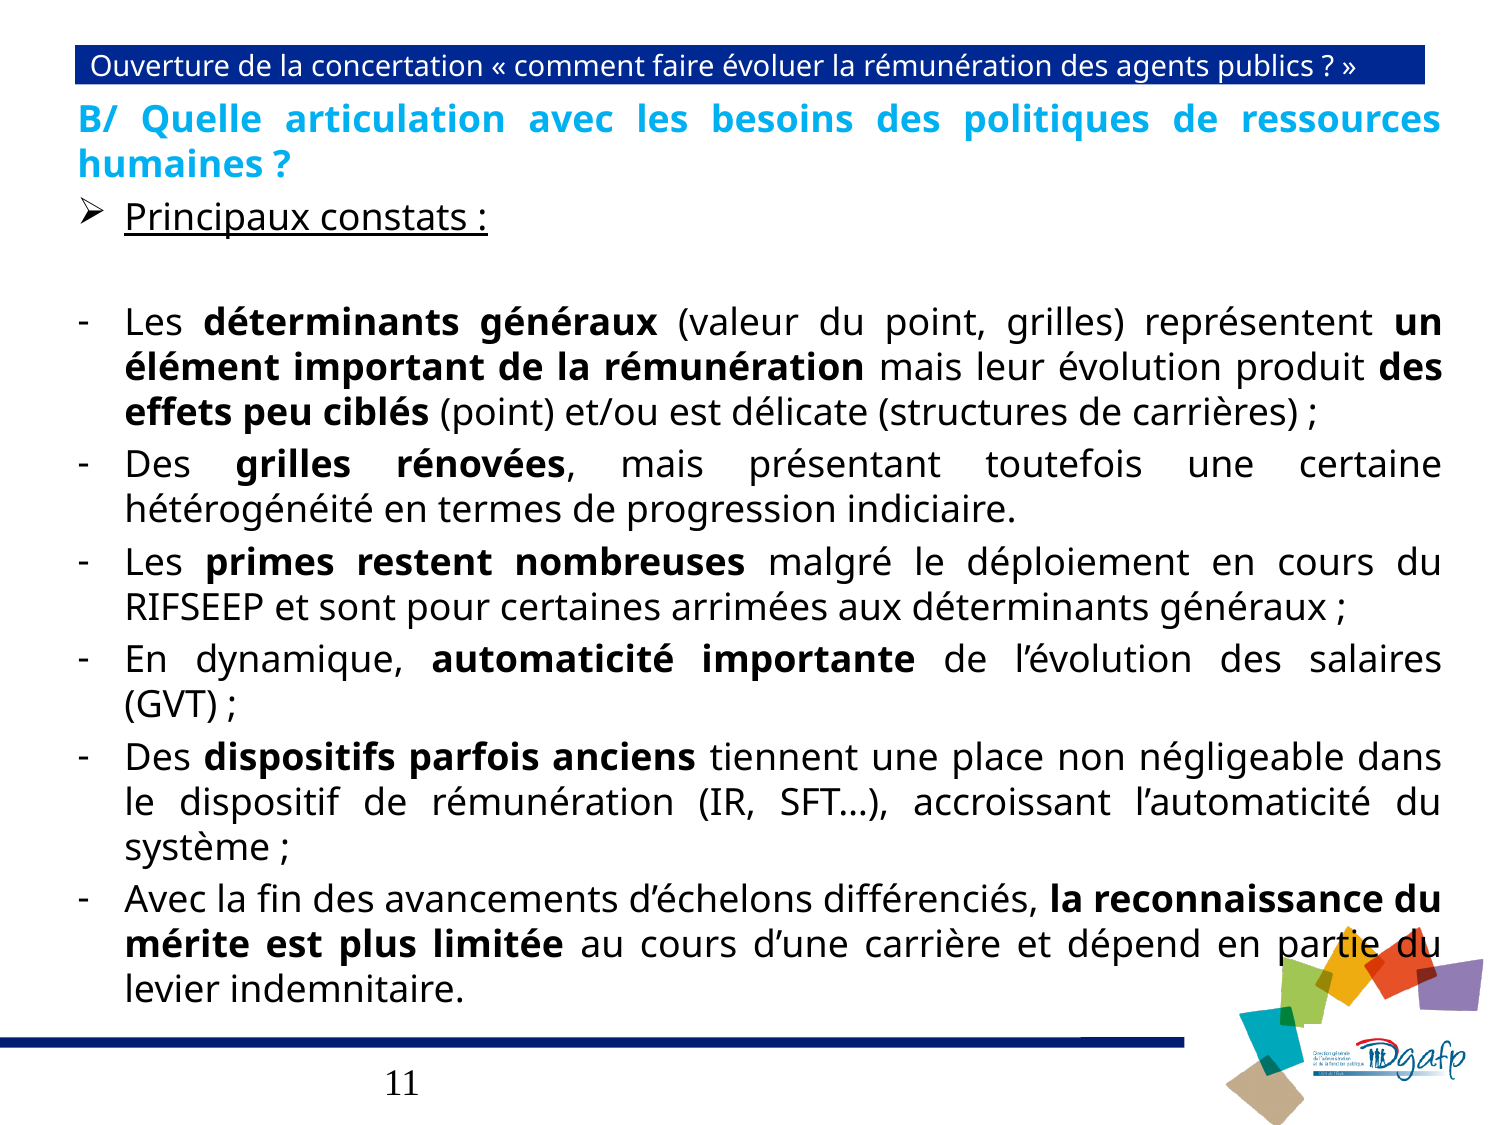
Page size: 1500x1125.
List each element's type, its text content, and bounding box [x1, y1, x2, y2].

title Ouverture de la concertation « comment faire évoluer la rémunération des agents publics ? » [75, 45, 1425, 85]
slide_number 11 [369, 1050, 719, 1125]
list B/ Quelle articulation avec les besoins des politiques de ressources humaines ? Principaux constats : Les déterminants généraux (valeur du point, grilles) représentent un élément important de la rémunération mais leur évolution produit des effets peu ciblés (point) et/ou est délicate (structures de carrières) ; Des grilles rénovées, mais présentant toutefois une certaine hétérogénéité en termes de progression indiciaire. Les primes restent nombreuses malgré le déploiement en cours du RIFSEEP et sont pour certaines arrimées aux déterminants généraux ; En dynamique, automaticité importante de l’évolution des salaires (GVT) ; Des dispositifs parfois anciens tiennent une place non négligeable dans le dispositif de rémunération (IR, SFT…), accroissant l’automaticité du système ; Avec la fin des avancements d’échelons différenciés, la reconnaissance du mérite est plus limitée au cours d’une carrière et dépend en partie du levier indemnitaire. [62, 87, 1458, 1023]
picture [1219, 918, 1495, 1125]
